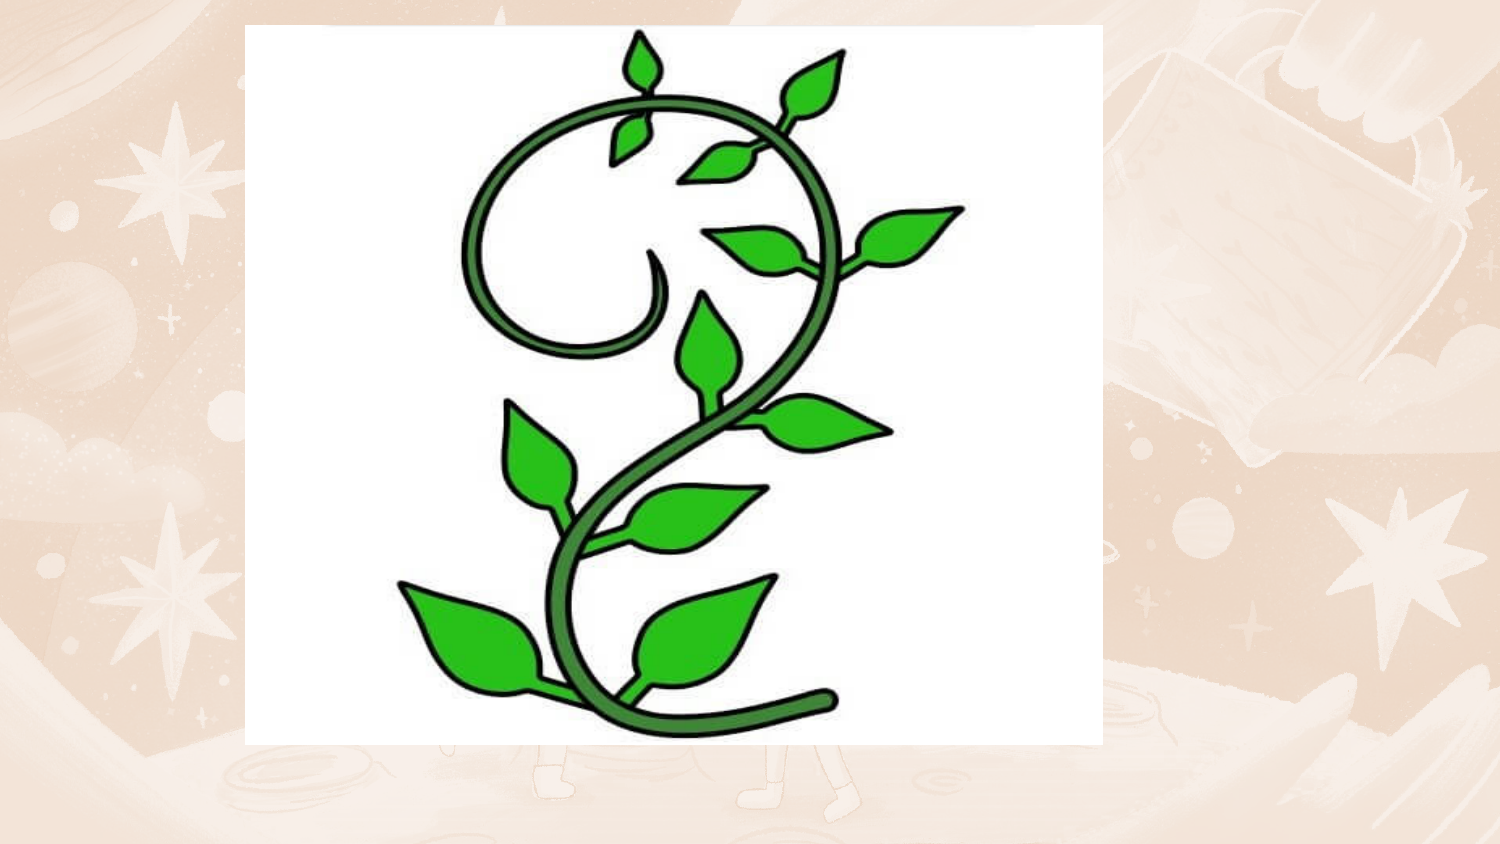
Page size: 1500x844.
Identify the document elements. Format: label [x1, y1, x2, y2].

list [245, 25, 1103, 745]
